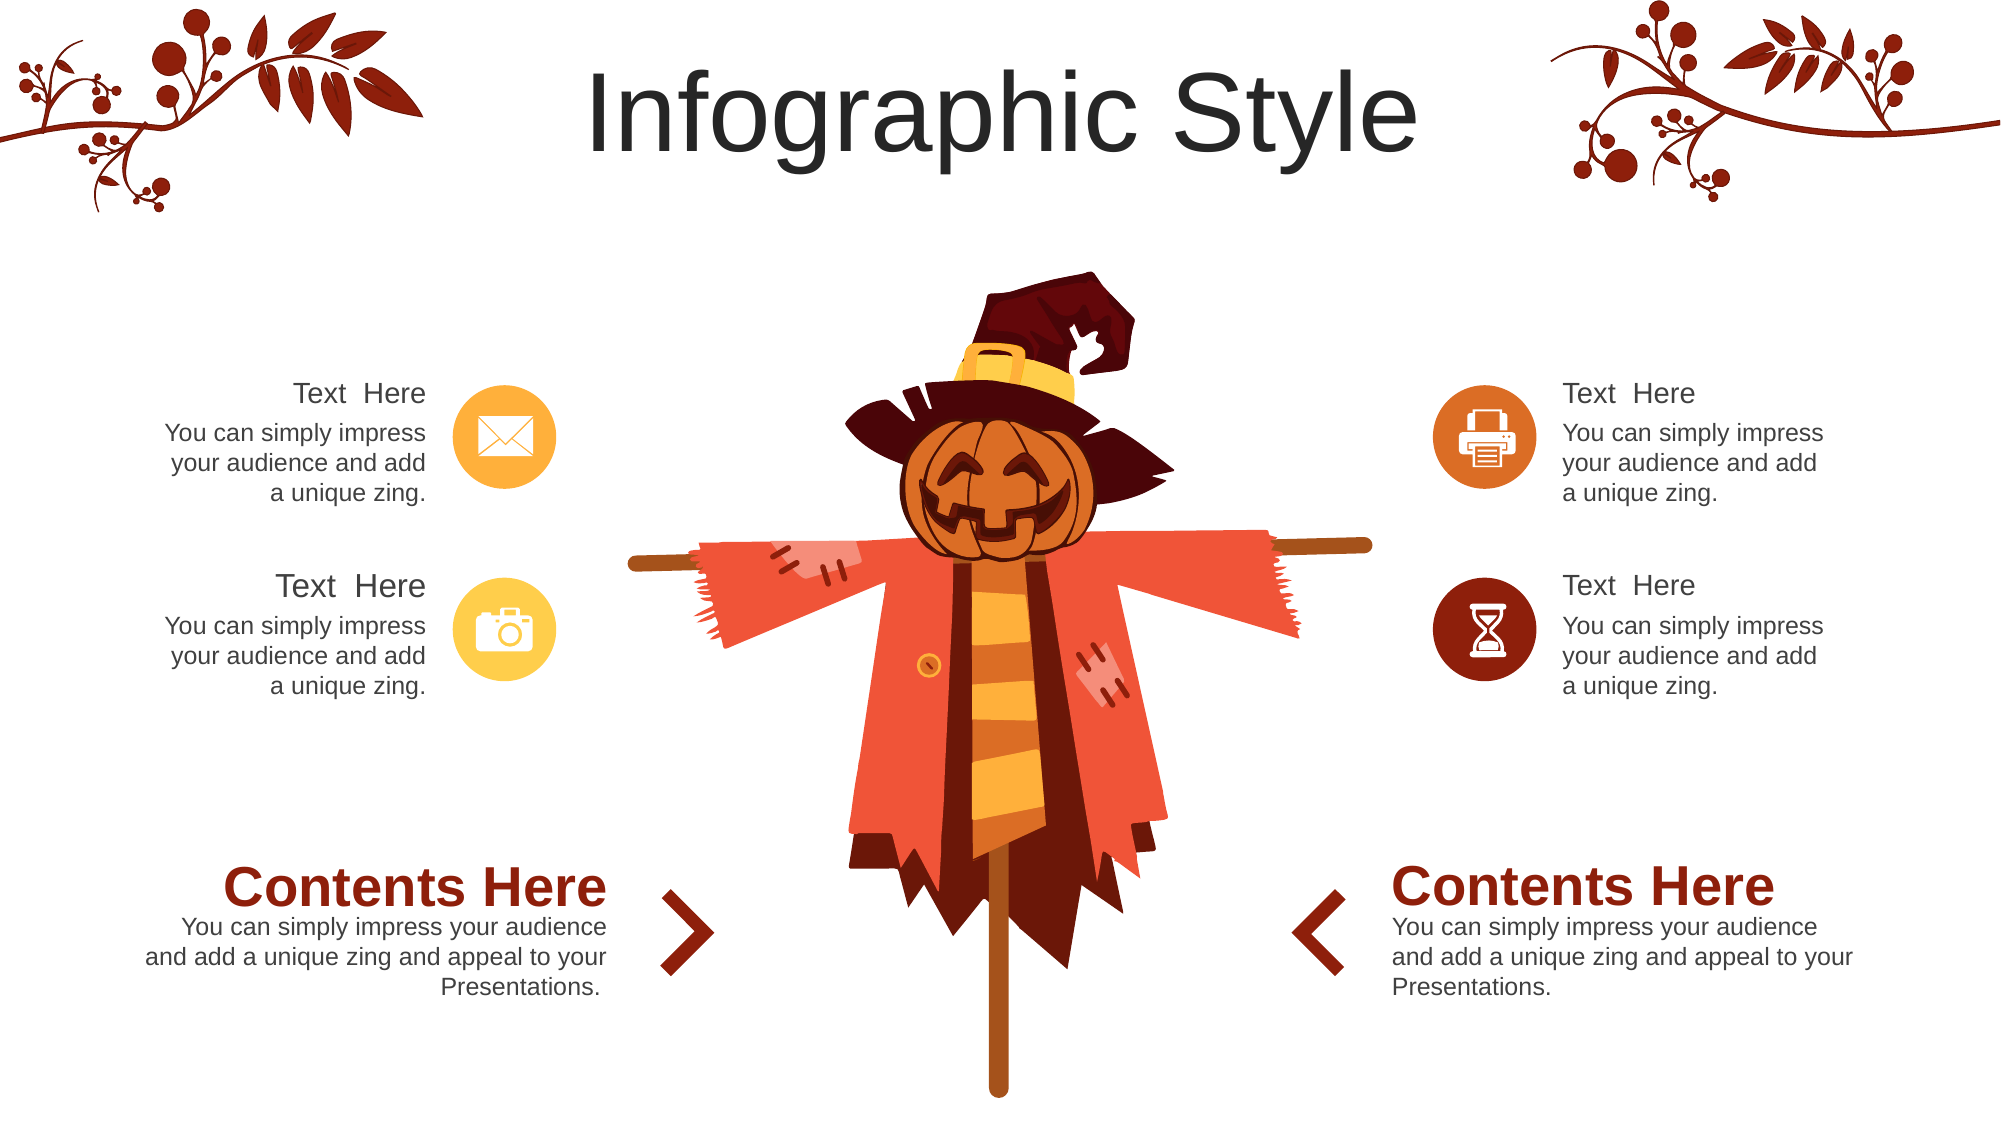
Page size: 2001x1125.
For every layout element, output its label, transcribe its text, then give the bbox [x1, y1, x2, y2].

text_box [1431, 576, 1538, 683]
text_box [1457, 408, 1517, 469]
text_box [143, 365, 557, 708]
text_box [1547, 366, 1846, 516]
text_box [627, 271, 1373, 841]
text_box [120, 841, 1880, 1010]
list Infographic Style [53, 55, 1952, 175]
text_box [627, 1010, 1373, 1098]
text_box [1468, 602, 1508, 659]
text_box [1547, 558, 1846, 708]
text_box [1431, 384, 1538, 490]
